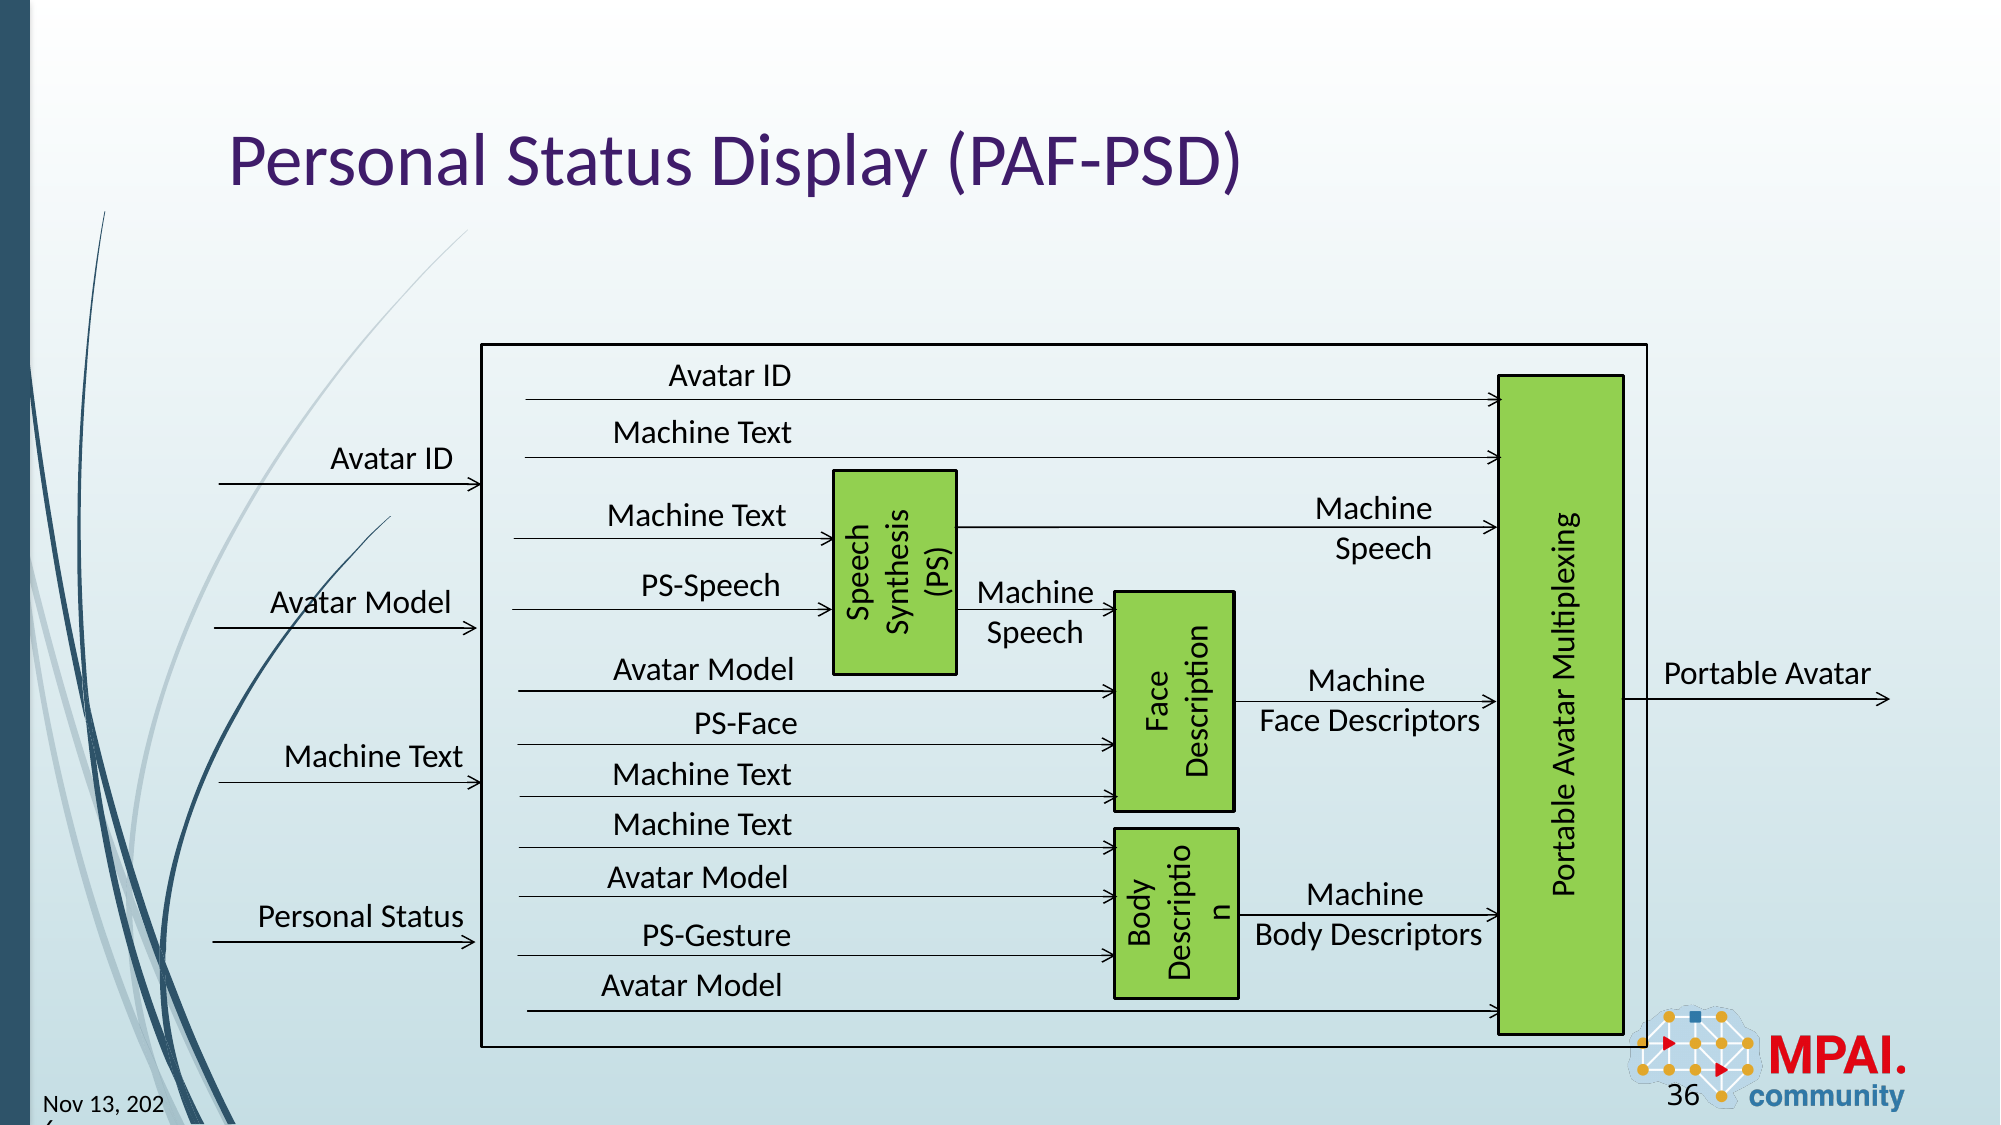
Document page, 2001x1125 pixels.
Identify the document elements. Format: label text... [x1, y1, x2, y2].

text_box Machine Speech [1295, 479, 1448, 526]
text_box Avatar ID [640, 346, 820, 399]
text_box Machine Text [597, 752, 808, 794]
text_box Avatar Model [577, 855, 819, 896]
text_box Avatar Model [240, 573, 482, 628]
text_box Avatar Model [583, 639, 825, 690]
text_box [480, 343, 1648, 1048]
title Personal Status Display (PAF-PSD) [213, 102, 1888, 313]
text_box Avatar Model [571, 963, 813, 1010]
text_box Machine Face Descriptors [1236, 650, 1497, 701]
text_box Portable Avatar Multiplexing [1497, 375, 1625, 1035]
text_box Machine Speech [1295, 535, 1448, 574]
text_box Machine Text [597, 804, 808, 847]
text_box Machine Body Descriptors [1235, 864, 1497, 960]
text_box PS-Face [666, 699, 826, 744]
text_box Machine Text [268, 726, 479, 782]
text_box Body Description [1113, 827, 1240, 999]
text_box PS-Speech [626, 556, 796, 609]
text_box PS-Gesture [615, 905, 819, 955]
text_box Machine Face Descriptors [1236, 702, 1497, 746]
text_box Portable Avatar [1630, 644, 1906, 700]
text_box Speech Synthesis (PS) [832, 469, 957, 676]
text_box Machine Text [597, 407, 808, 457]
text_box Personal Status [243, 886, 480, 942]
text_box Machine Speech [954, 562, 1117, 658]
slide_number 36 [1652, 1076, 1744, 1085]
slide_number 12-Apr-24 [28, 1080, 192, 1125]
text_box Avatar ID [302, 428, 482, 483]
picture [1623, 999, 1909, 1120]
text_box Machine Text [592, 485, 803, 538]
text_box Face Description [1113, 590, 1235, 813]
